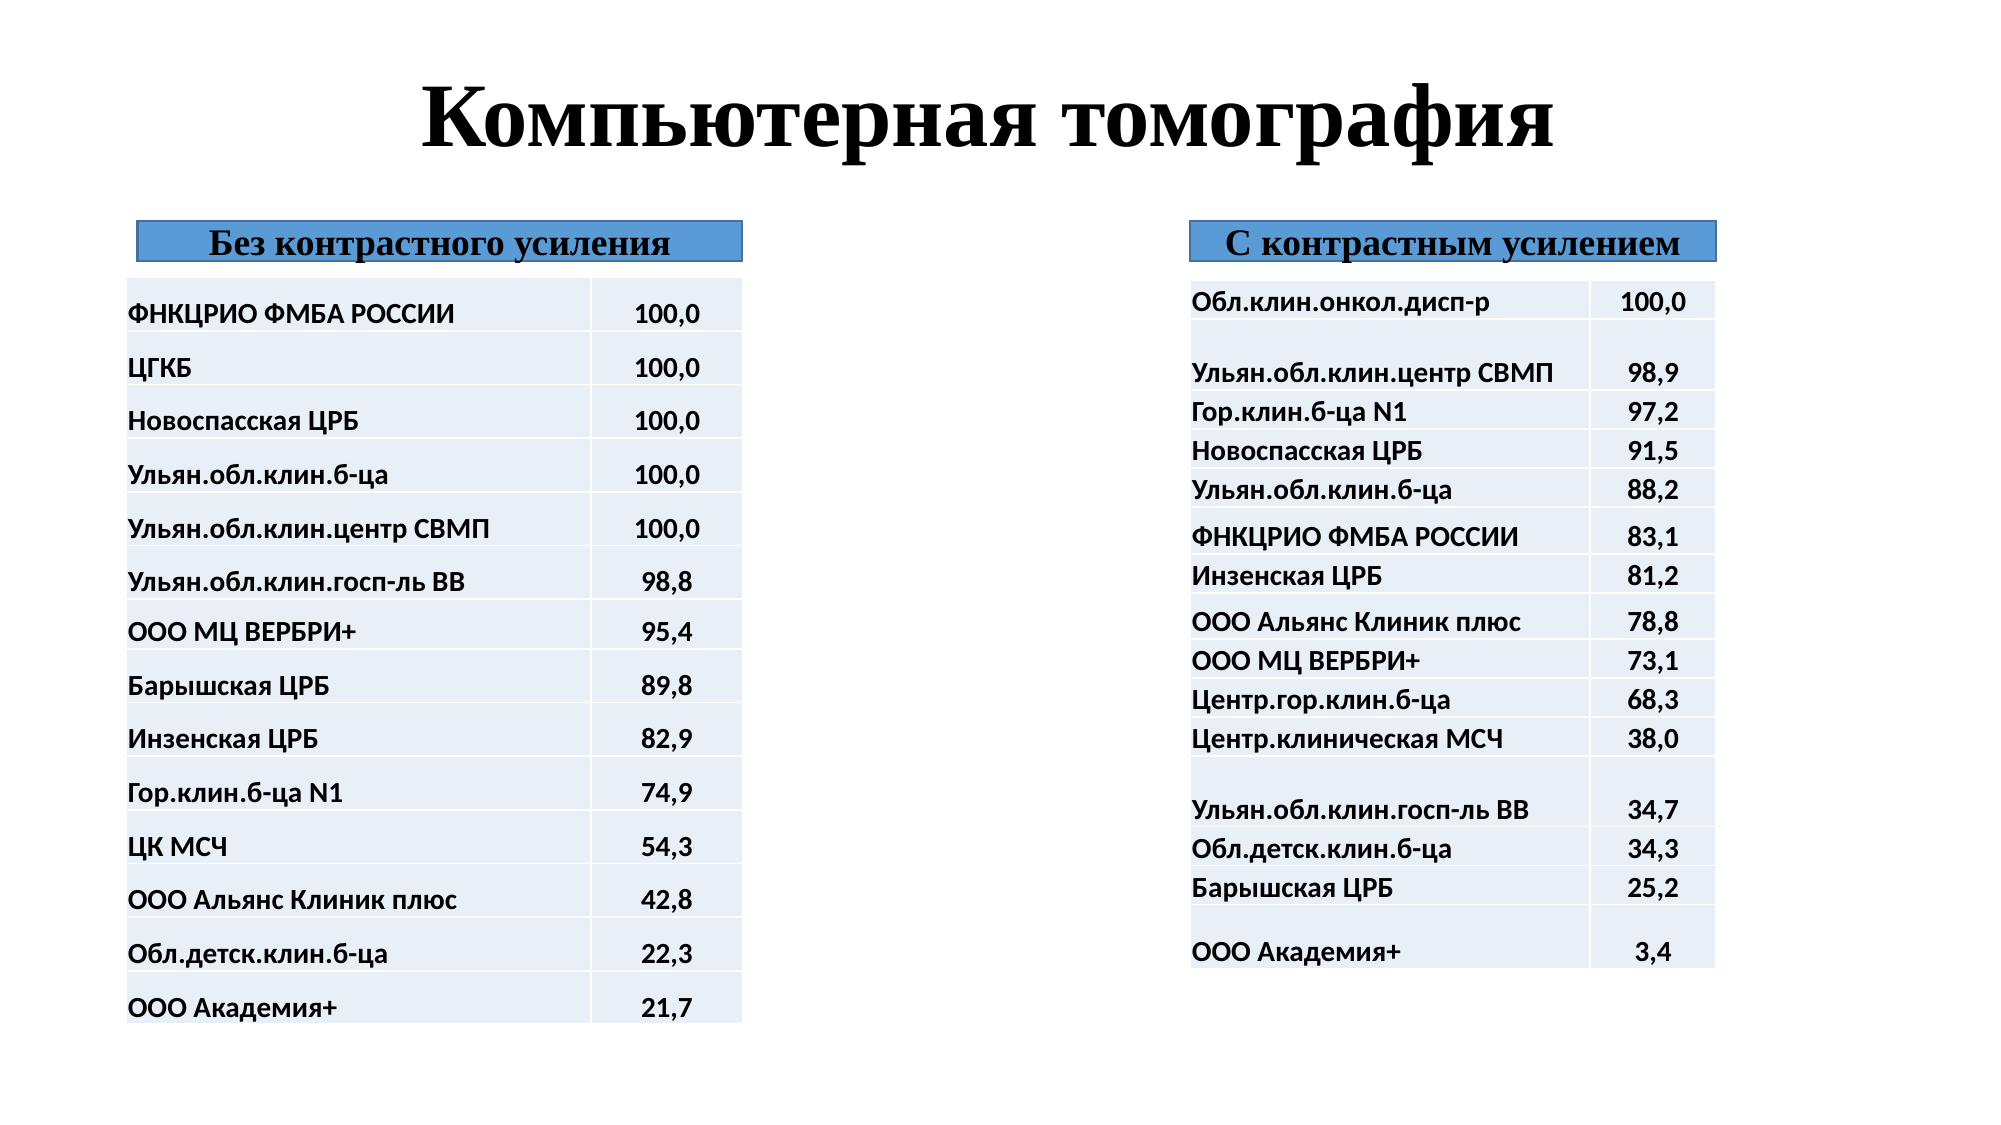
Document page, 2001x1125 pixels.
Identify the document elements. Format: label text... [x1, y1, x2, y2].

table_cell 34,3 [1591, 827, 1715, 865]
table_cell Барышская ЦРБ [1191, 866, 1589, 904]
table_cell 83,1 [1591, 508, 1715, 553]
table_cell 98,8 [592, 546, 742, 598]
table_header Обл.клин.онкол.дисп-р [1191, 281, 1589, 318]
table_cell 100,0 [592, 332, 742, 384]
table_cell Обл.детск.клин.б-ца [127, 918, 590, 970]
table_cell Инзенская ЦРБ [127, 703, 590, 755]
table_cell Инзенская ЦРБ [1191, 555, 1589, 592]
table_cell ЦК МСЧ [127, 811, 590, 863]
table_cell ООО МЦ ВЕРБРИ+ [127, 600, 590, 648]
table_cell Новоспасская ЦРБ [1191, 430, 1589, 467]
table_cell 98,9 [1591, 320, 1715, 389]
table_cell Обл.детск.клин.б-ца [1191, 827, 1589, 865]
table_cell Ульян.обл.клин.центр СВМП [127, 493, 590, 545]
table_cell 74,9 [592, 757, 742, 809]
table_cell Ульян.обл.клин.б-ца [1191, 469, 1589, 506]
table_cell 3,4 [1591, 905, 1715, 968]
table_cell 89,8 [592, 650, 742, 702]
table_cell 73,1 [1591, 640, 1715, 677]
table_cell Гор.клин.б-ца N1 [127, 757, 590, 809]
table_cell ФНКЦРИО ФМБА РОССИИ [1191, 508, 1589, 553]
table_cell 100,0 [592, 385, 742, 437]
table_cell ООО Альянс Клиник плюс [1191, 594, 1589, 638]
table_header 100,0 [1591, 281, 1715, 318]
table_cell 81,2 [1591, 555, 1715, 592]
table_cell 38,0 [1591, 718, 1715, 755]
text_box Без контрастного усиления [136, 220, 743, 262]
table_cell Барышская ЦРБ [127, 650, 590, 702]
table_cell 88,2 [1591, 469, 1715, 506]
table_cell 25,2 [1591, 866, 1715, 904]
table_cell 21,7 [592, 972, 742, 1023]
table_cell ООО Альянс Клиник плюс [127, 864, 590, 916]
table_cell Гор.клин.б-ца N1 [1191, 391, 1589, 428]
table_cell Ульян.обл.клин.госп-ль ВВ [127, 546, 590, 598]
table_cell ЦГКБ [127, 332, 590, 384]
table_cell ООО МЦ ВЕРБРИ+ [1191, 640, 1589, 677]
table_cell ООО Академия+ [127, 972, 590, 1023]
table_cell 97,2 [1591, 391, 1715, 428]
table_cell Новоспасская ЦРБ [127, 385, 590, 437]
table_header 100,0 [592, 278, 742, 330]
table_cell Ульян.обл.клин.госп-ль ВВ [1191, 757, 1589, 826]
title Компьютерная томография [137, 59, 1863, 174]
table_cell Центр.клиническая МСЧ [1191, 718, 1589, 755]
table_cell 68,3 [1591, 679, 1715, 716]
table_cell Ульян.обл.клин.б-ца [127, 439, 590, 491]
table_cell 42,8 [592, 864, 742, 916]
table_cell 100,0 [592, 493, 742, 545]
text_box С контрастным усилением [1189, 220, 1717, 262]
table_cell 82,9 [592, 703, 742, 755]
table_cell 95,4 [592, 600, 742, 648]
table_cell 22,3 [592, 918, 742, 970]
table_cell 34,7 [1591, 757, 1715, 826]
table_cell ООО Академия+ [1191, 905, 1589, 968]
table_cell 91,5 [1591, 430, 1715, 467]
table_cell Ульян.обл.клин.центр СВМП [1191, 320, 1589, 389]
table_header ФНКЦРИО ФМБА РОССИИ [127, 278, 590, 330]
table_cell 78,8 [1591, 594, 1715, 638]
table_cell 54,3 [592, 811, 742, 863]
table_cell 100,0 [592, 439, 742, 491]
table_cell Центр.гор.клин.б-ца [1191, 679, 1589, 716]
